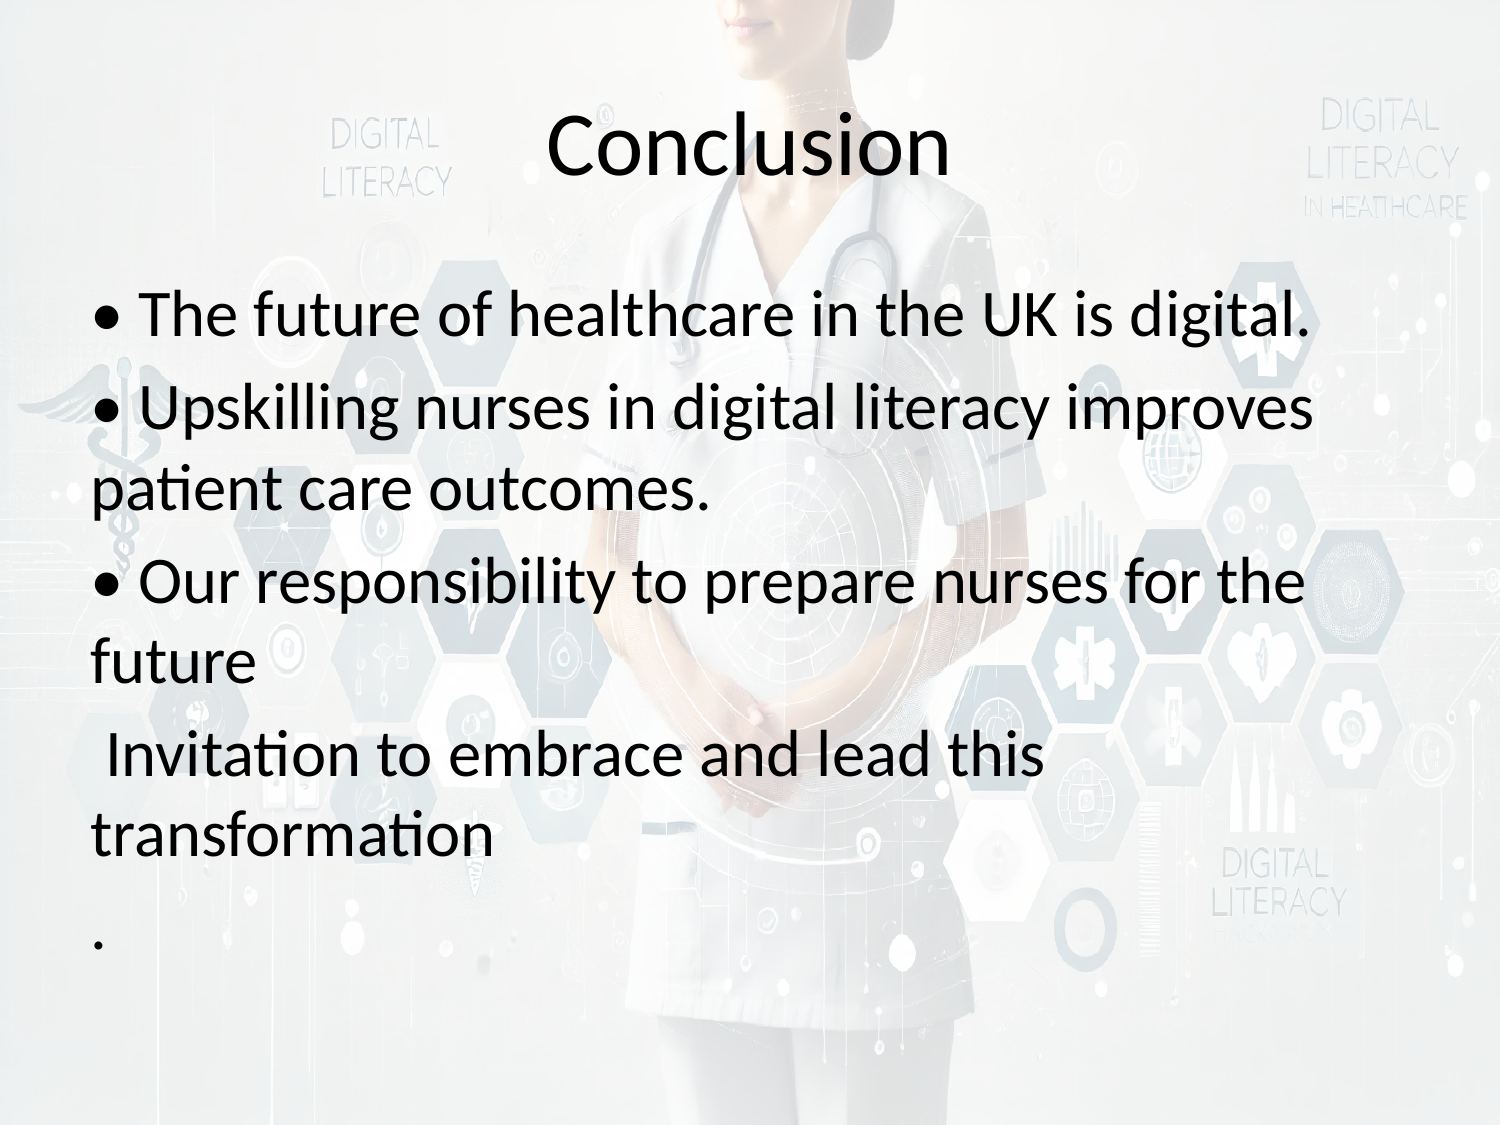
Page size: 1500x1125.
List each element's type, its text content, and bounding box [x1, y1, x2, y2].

list • The future of healthcare in the UK is digital. • Upskilling nurses in digital literacy improves patient care outcomes. • Our responsibility to prepare nurses for the future Invitation to embrace and lead this transformation . [75, 262, 1425, 1005]
title Conclusion [75, 45, 1425, 233]
